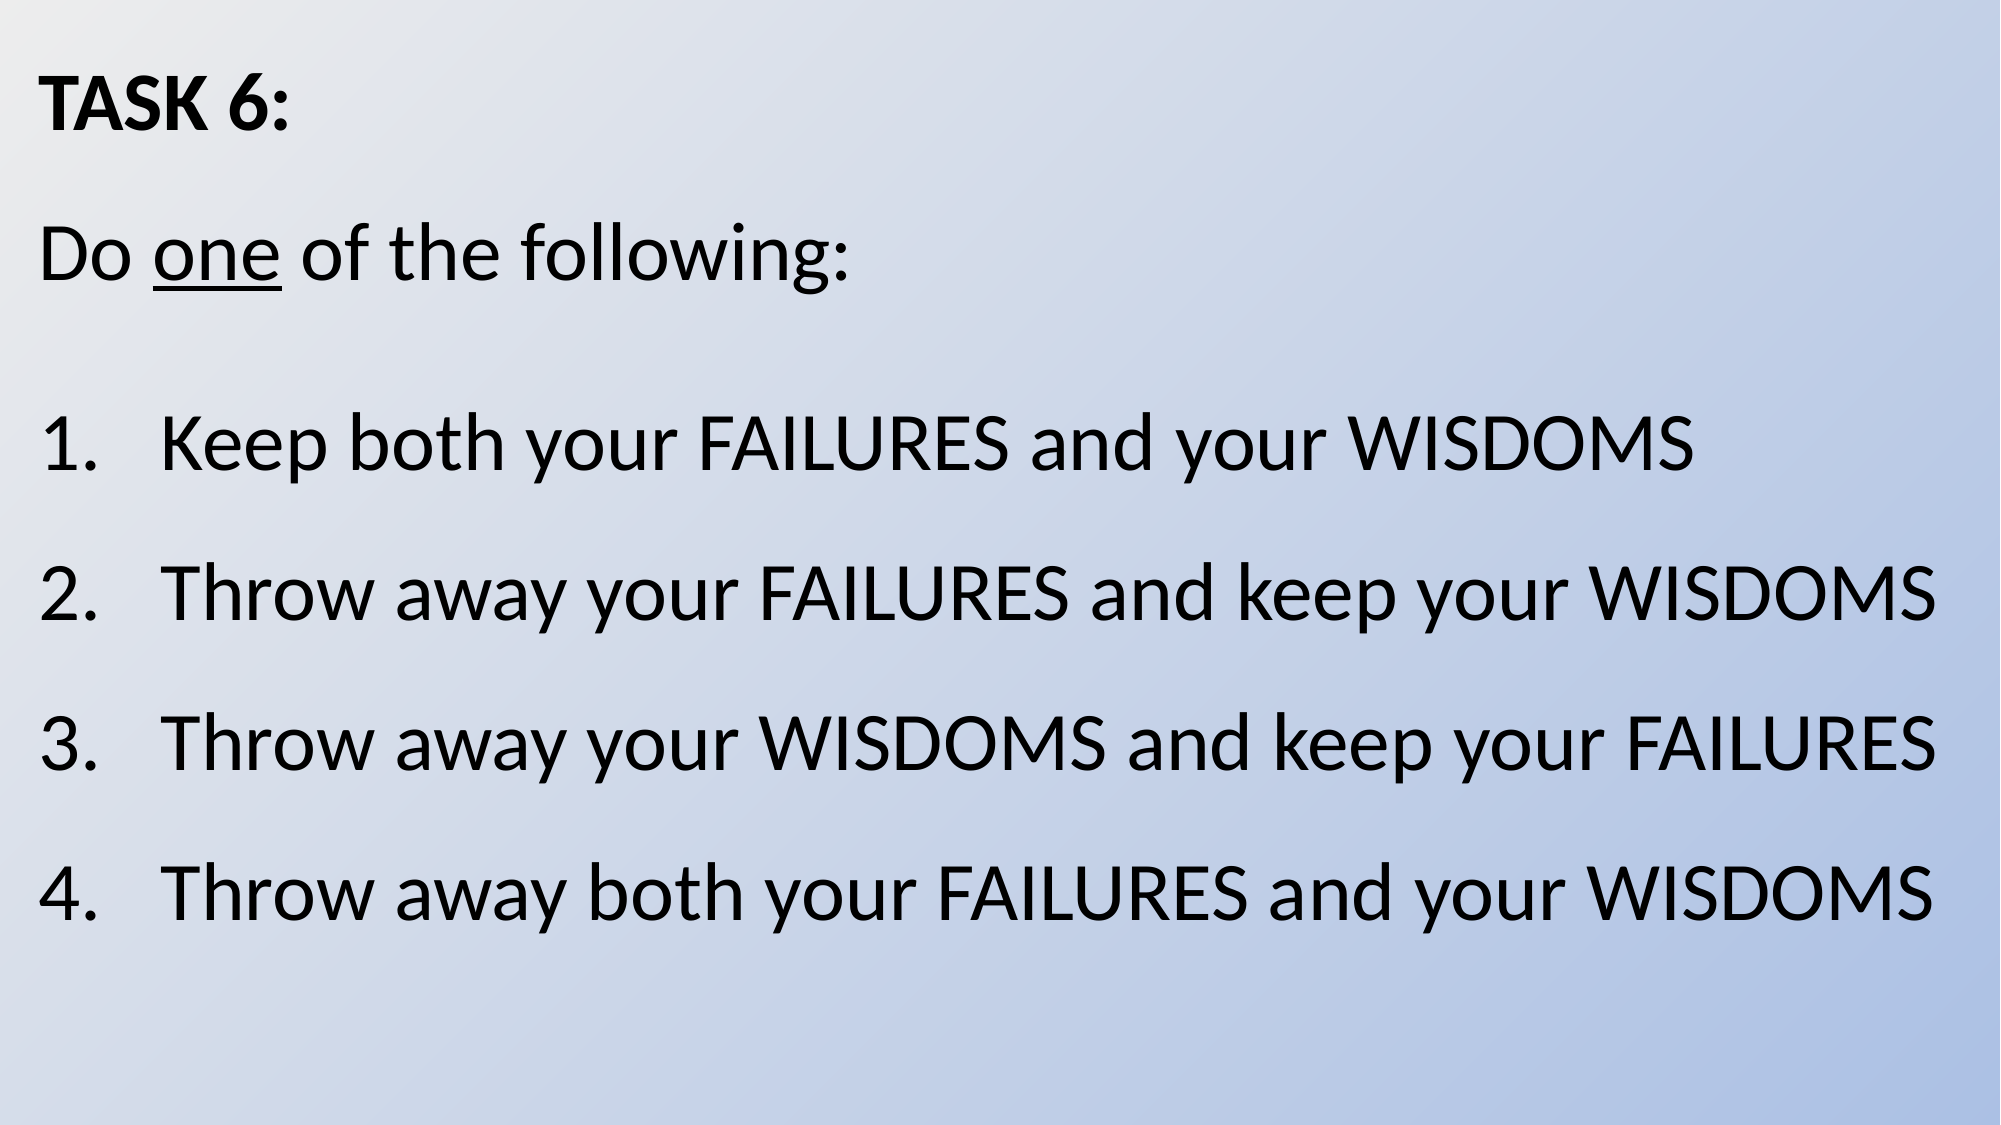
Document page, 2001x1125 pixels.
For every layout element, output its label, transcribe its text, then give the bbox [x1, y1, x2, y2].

text_box TASK 6: Do one of the following: Keep both your FAILURES and your WISDOMS Throw away your FAILURES and keep your WISDOMS Throw away your WISDOMS and keep your FAILURES Throw away both your FAILURES and your WISDOMS [23, 39, 1978, 945]
